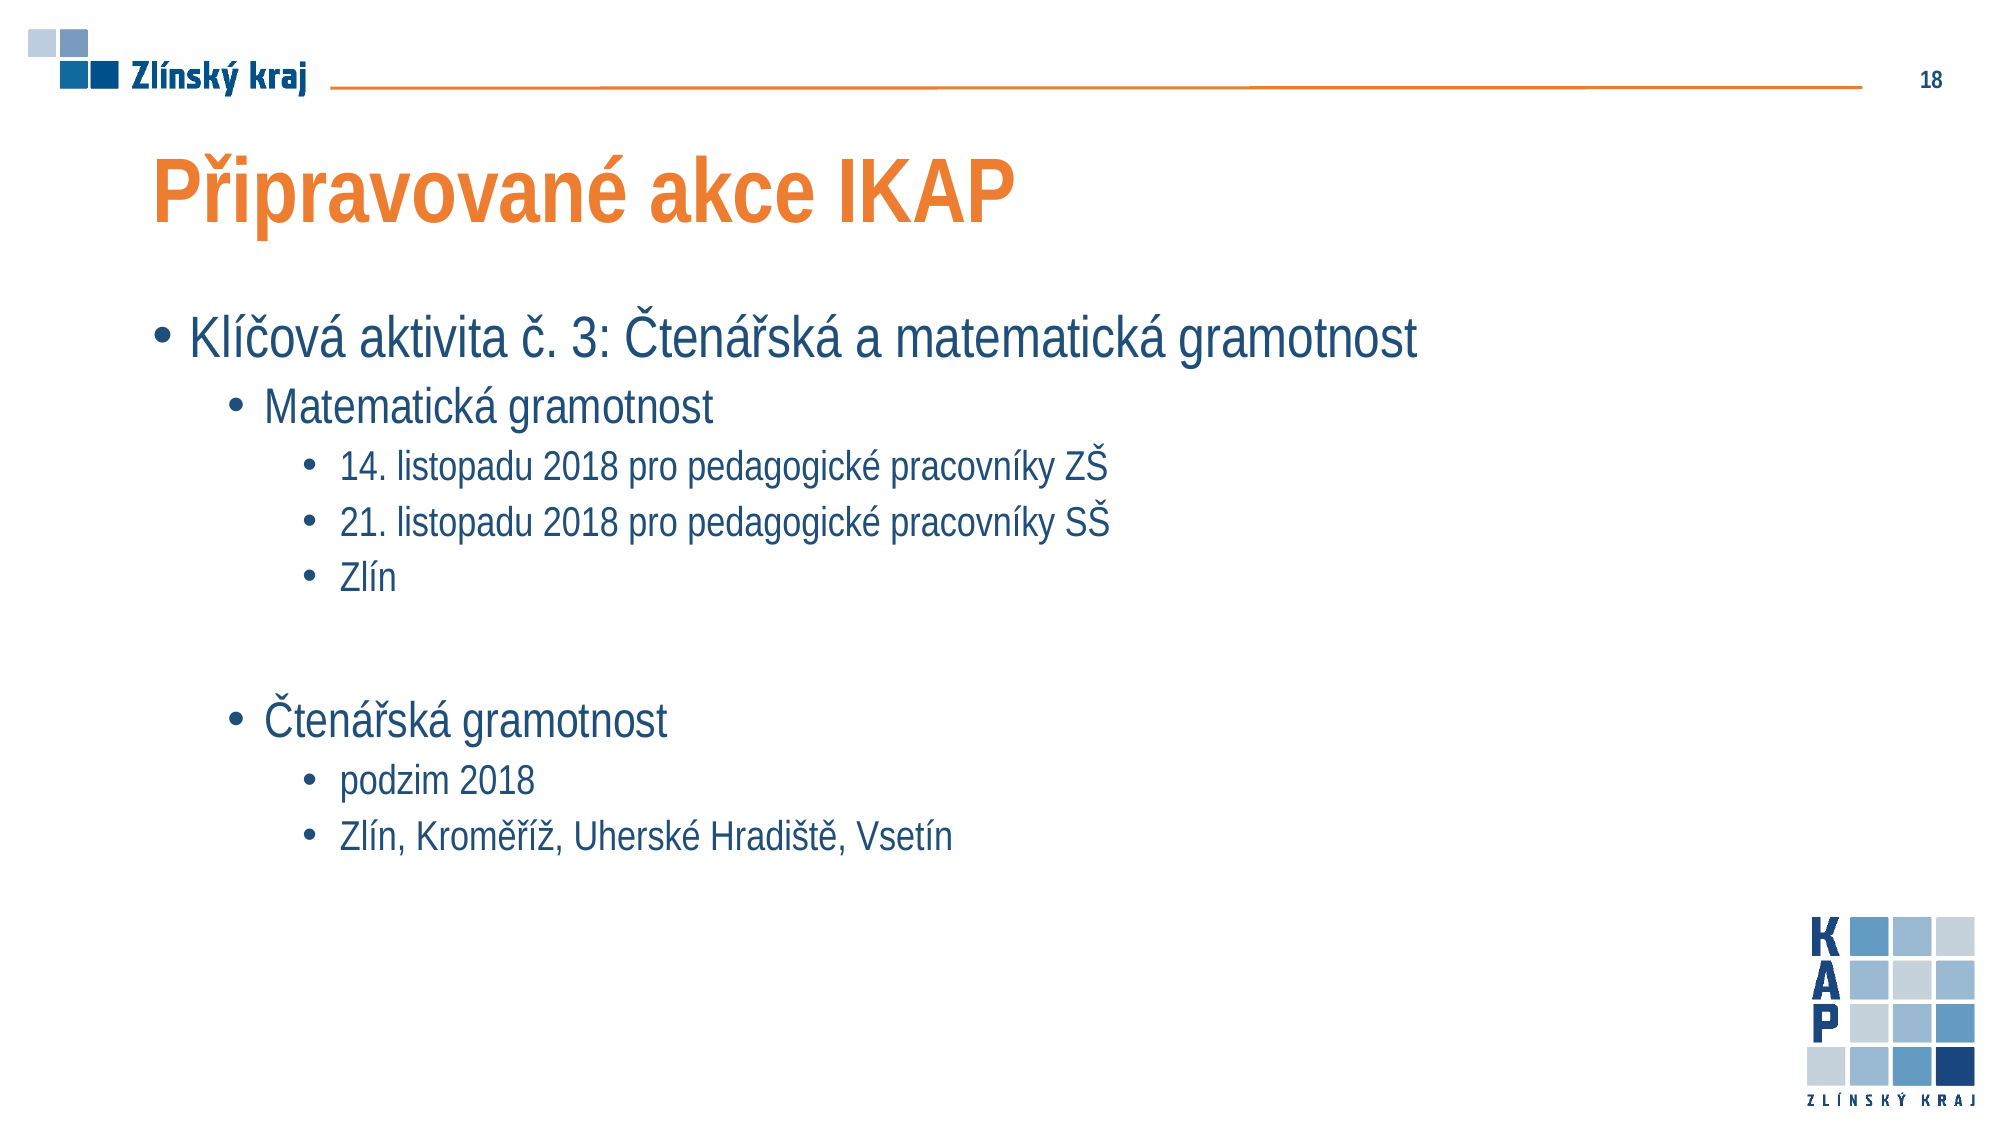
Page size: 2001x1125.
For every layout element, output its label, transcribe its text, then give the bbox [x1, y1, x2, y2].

picture [0, 0, 331, 119]
picture [1785, 906, 2000, 1125]
list Klíčová aktivita č. 3: Čtenářská a matematická gramotnost Matematická gramotnost 14. listopadu 2018 pro pedagogické pracovníky ZŠ 21. listopadu 2018 pro pedagogické pracovníky SŠ Zlín Čtenářská gramotnost podzim 2018 Zlín, Kroměříž, Uherské Hradiště, Vsetín [137, 299, 1863, 1038]
slide_number 18 [1839, 48, 1958, 108]
title Připravované akce IKAP [137, 107, 1863, 278]
